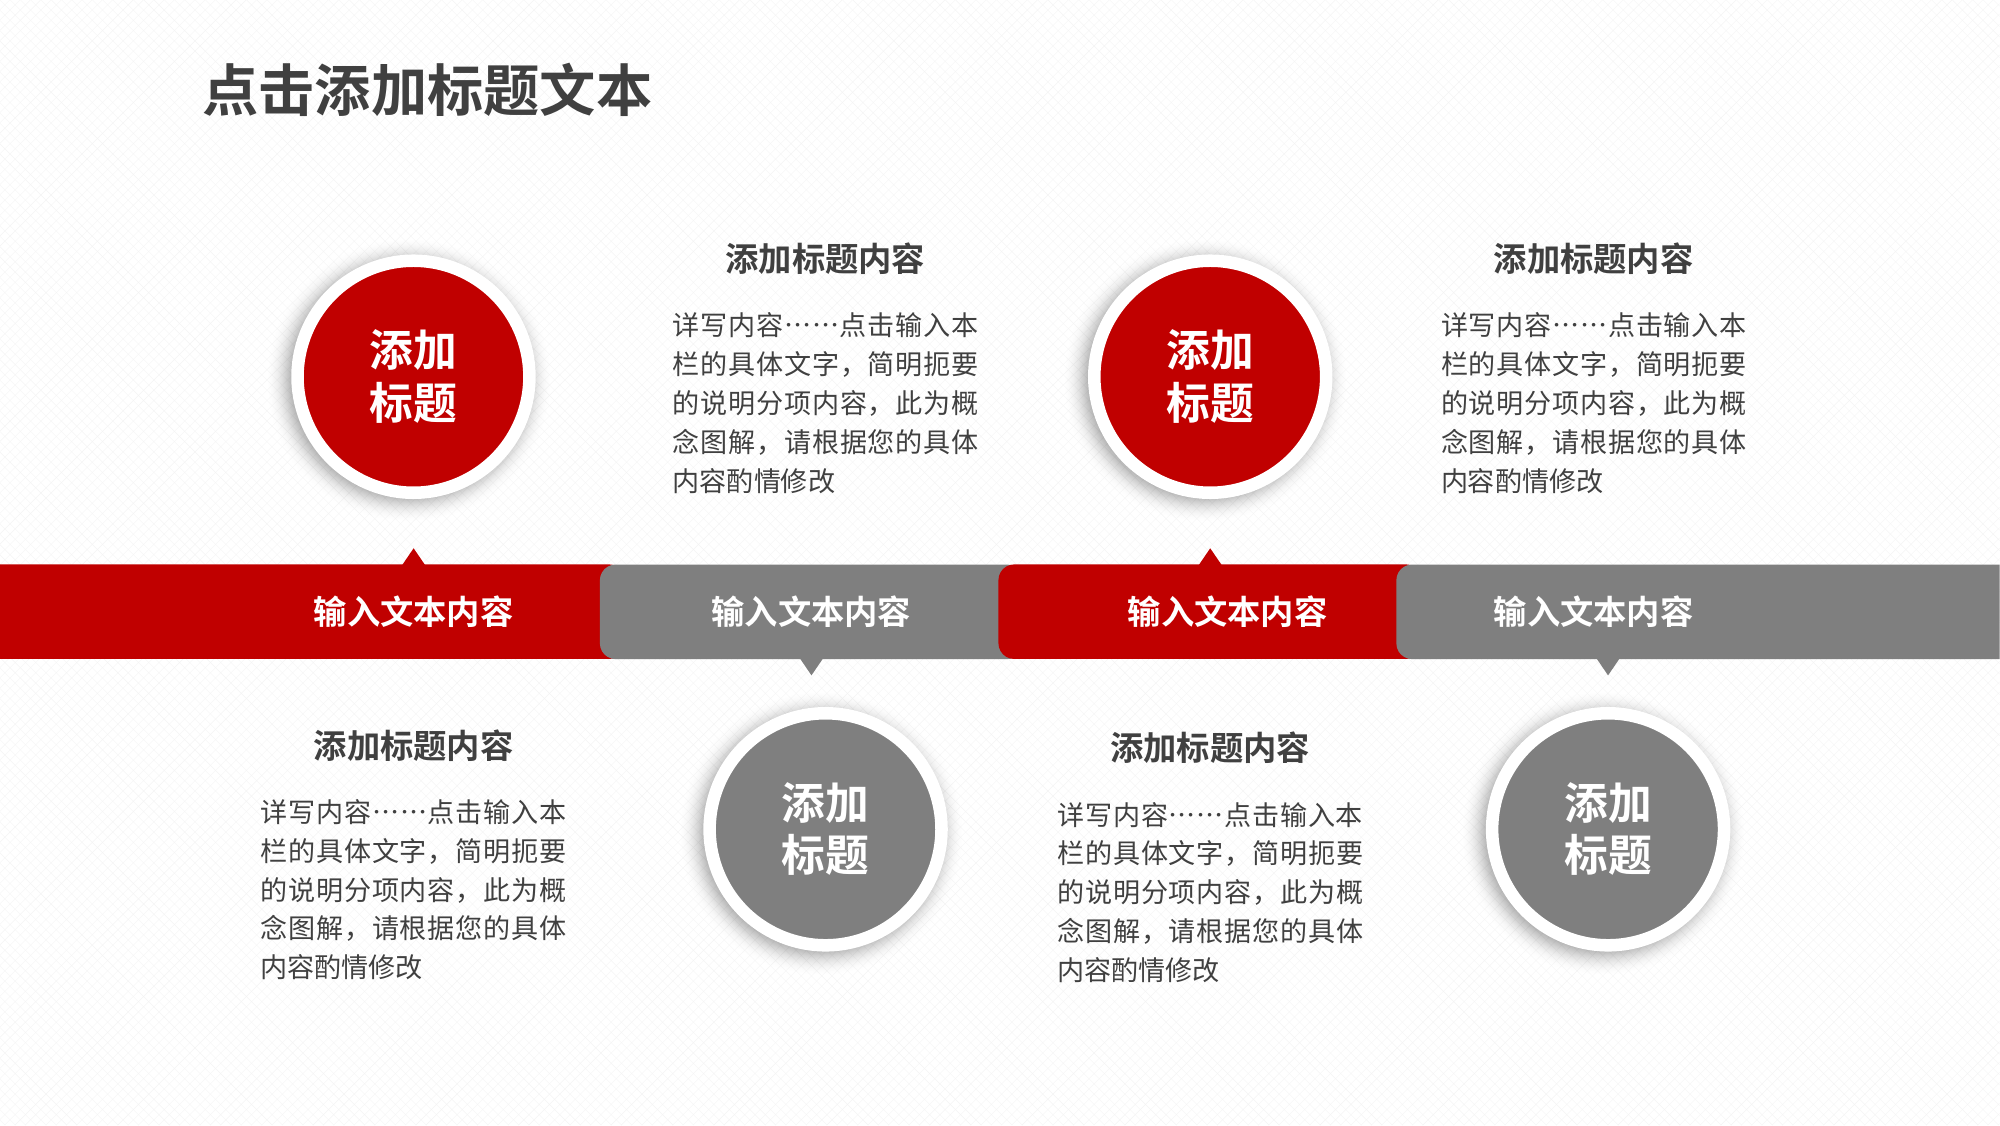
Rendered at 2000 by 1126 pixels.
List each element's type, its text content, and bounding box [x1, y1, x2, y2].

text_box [599, 564, 1024, 676]
text_box 添加标题内容 [1079, 727, 1341, 768]
text_box 添加标题内容 [282, 725, 545, 766]
text_box 详写内容……点击输入本栏的具体文字，简明扼要的说明分项内容，此为概念图解，请根据您的具体内容酌情修改 [260, 788, 567, 984]
text_box 详写内容……点击输入本栏的具体文字，简明扼要的说明分项内容，此为概念图解，请根据您的具体内容酌情修改 [672, 302, 979, 497]
text_box 添加标题内容 [695, 238, 957, 279]
text_box 添加标题 [1546, 775, 1670, 881]
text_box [1396, 564, 2000, 676]
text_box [998, 547, 1423, 660]
text_box 详写内容……点击输入本栏的具体文字，简明扼要的说明分项内容，此为概念图解，请根据您的具体内容酌情修改 [1441, 302, 1747, 497]
text_box 点击添加标题文本 [182, 45, 673, 133]
text_box 添加标题内容 [1463, 238, 1725, 279]
text_box 添加标题 [764, 775, 887, 881]
text_box [709, 713, 942, 946]
text_box [1094, 260, 1327, 493]
text_box 详写内容……点击输入本栏的具体文字，简明扼要的说明分项内容，此为概念图解，请根据您的具体内容酌情修改 [1057, 791, 1363, 987]
text_box [1492, 713, 1725, 946]
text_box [0, 547, 626, 660]
text_box [297, 260, 530, 493]
text_box 添加标题 [1148, 322, 1272, 428]
text_box 添加标题 [352, 322, 475, 428]
